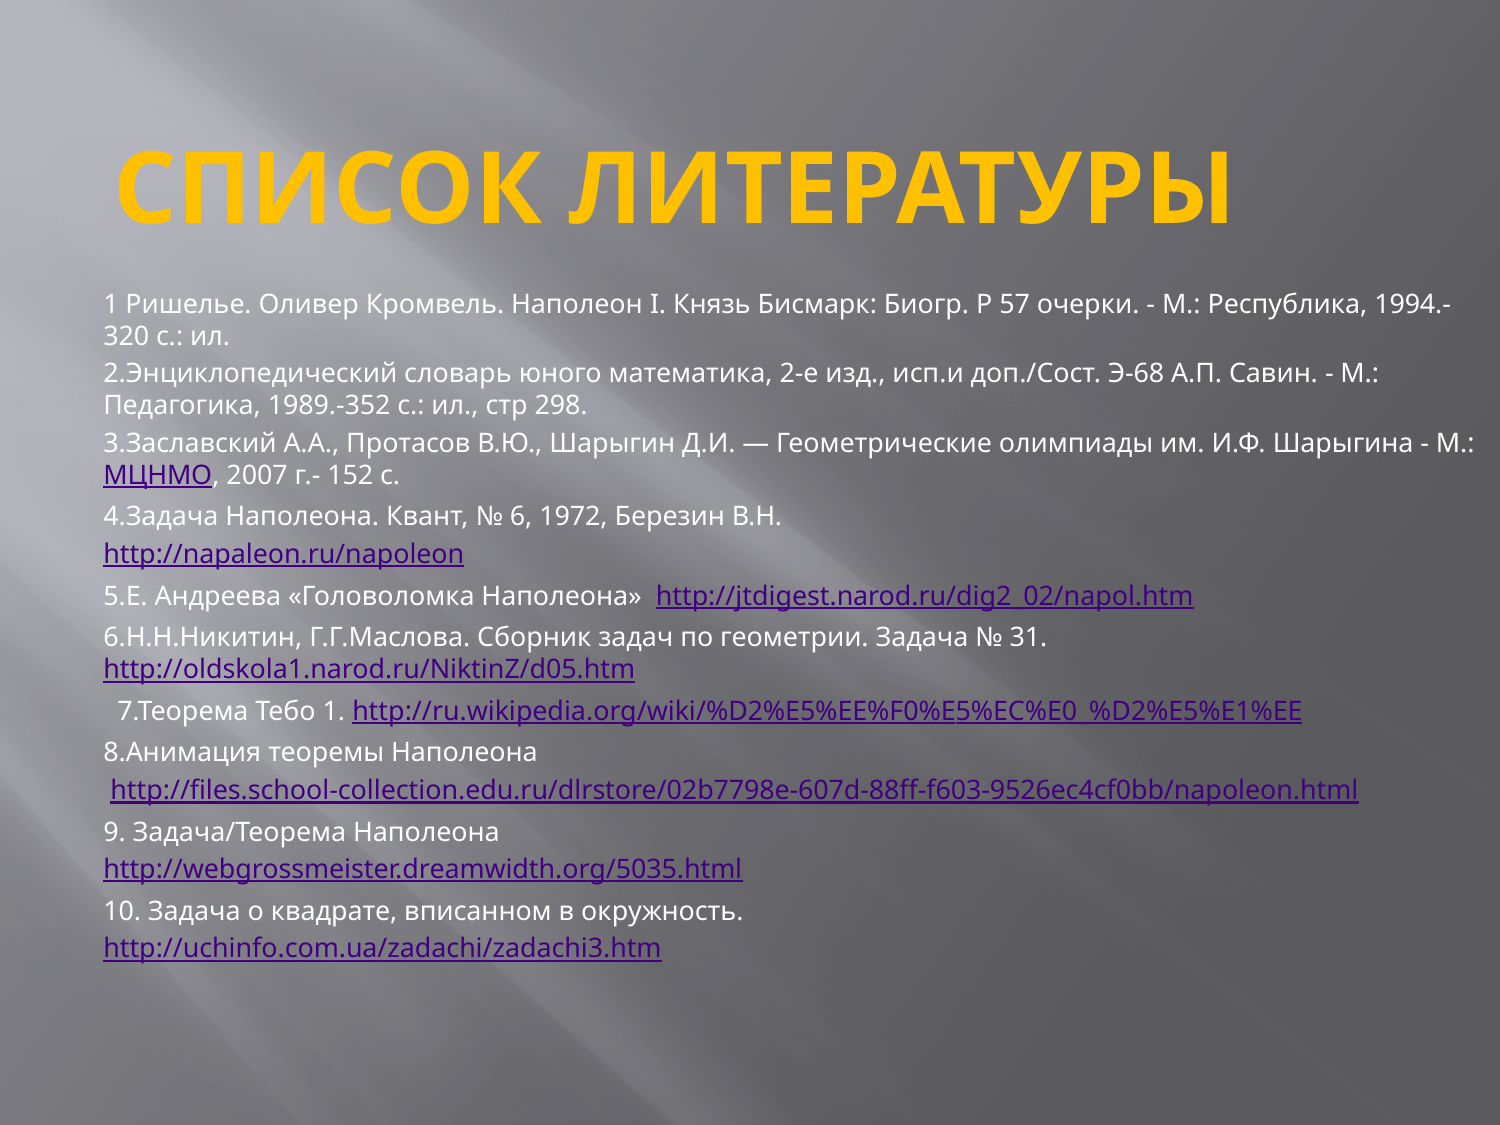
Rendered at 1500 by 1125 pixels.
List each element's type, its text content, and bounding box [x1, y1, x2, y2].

title Список литературы [0, 93, 1350, 244]
subtitle 1 Ришелье. Оливер Кромвель. Наполеон I. Князь Бисмарк: Биогр. Р 57 очерки. - М.: Республика, 1994.-320 с.: ил. 2.Энциклопедический словарь юного математика, 2-е изд., исп.и доп./Сост. Э-68 А.П. Савин. - М.: Педагогика, 1989.-352 с.: ил., стр 298. 3.Заславский А.А., Протасов В.Ю., Шарыгин Д.И. — Геометрические олимпиады им. И.Ф. Шарыгина - М.: МЦНМО, 2007 г.- 152 с. 4.Задача Наполеона. Квант, № 6, 1972, Березин В.Н. http://napaleon.ru/napoleon 5.Е. Андреева «Головоломка Наполеона» http://jtdigest.narod.ru/dig2_02/napol.htm 6.Н.Н.Никитин, Г.Г.Маслова. Сборник задач по геометрии. Задача № 31. http://oldskola1.narod.ru/NiktinZ/d05.htm 7.Теорема Тебо 1. http://ru.wikipedia.org/wiki/%D2%E5%EE%F0%E5%EC%E0_%D2%E5%E1%EE 8.Анимация теоремы Наполеона http://files.school-collection.edu.ru/dlrstore/02b7798e-607d-88ff-f603-9526ec4cf0bb/napoleon.html 9. Задача/Теорема Наполеона http://webgrossmeister.dreamwidth.org/5035.html 10. Задача о квадрате, вписанном в окружность. http://uchinfo.com.ua/zadachi/zadachi3.htm [88, 278, 1500, 1059]
